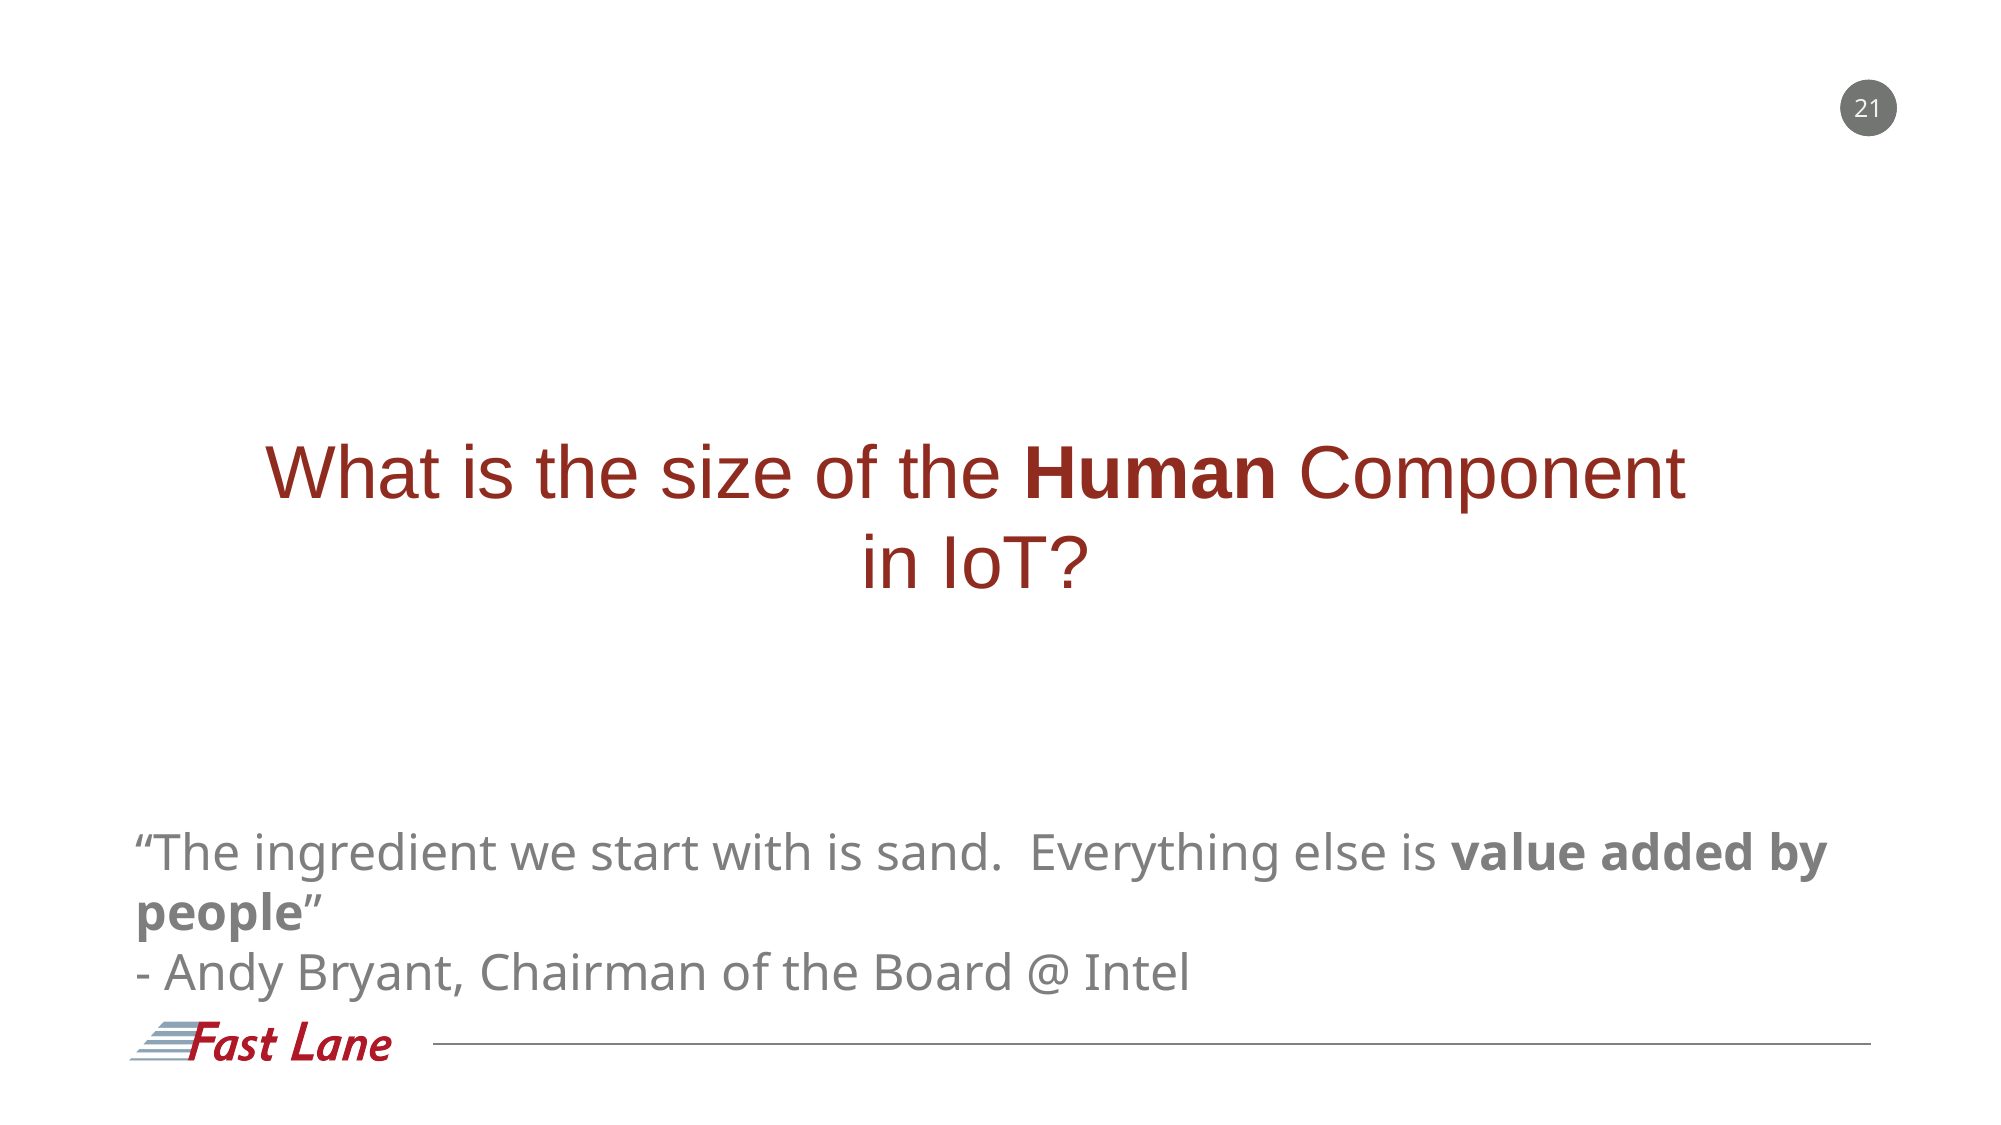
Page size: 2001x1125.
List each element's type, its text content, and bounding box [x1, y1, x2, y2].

title What is the size of the Human Component in IoT? [231, 348, 1721, 611]
text_box “The ingredient we start with is sand. Everything else is value added by people” - Andy Bryant, Chairman of the Board @ Intel [120, 812, 1958, 1008]
picture [117, 1016, 392, 1073]
